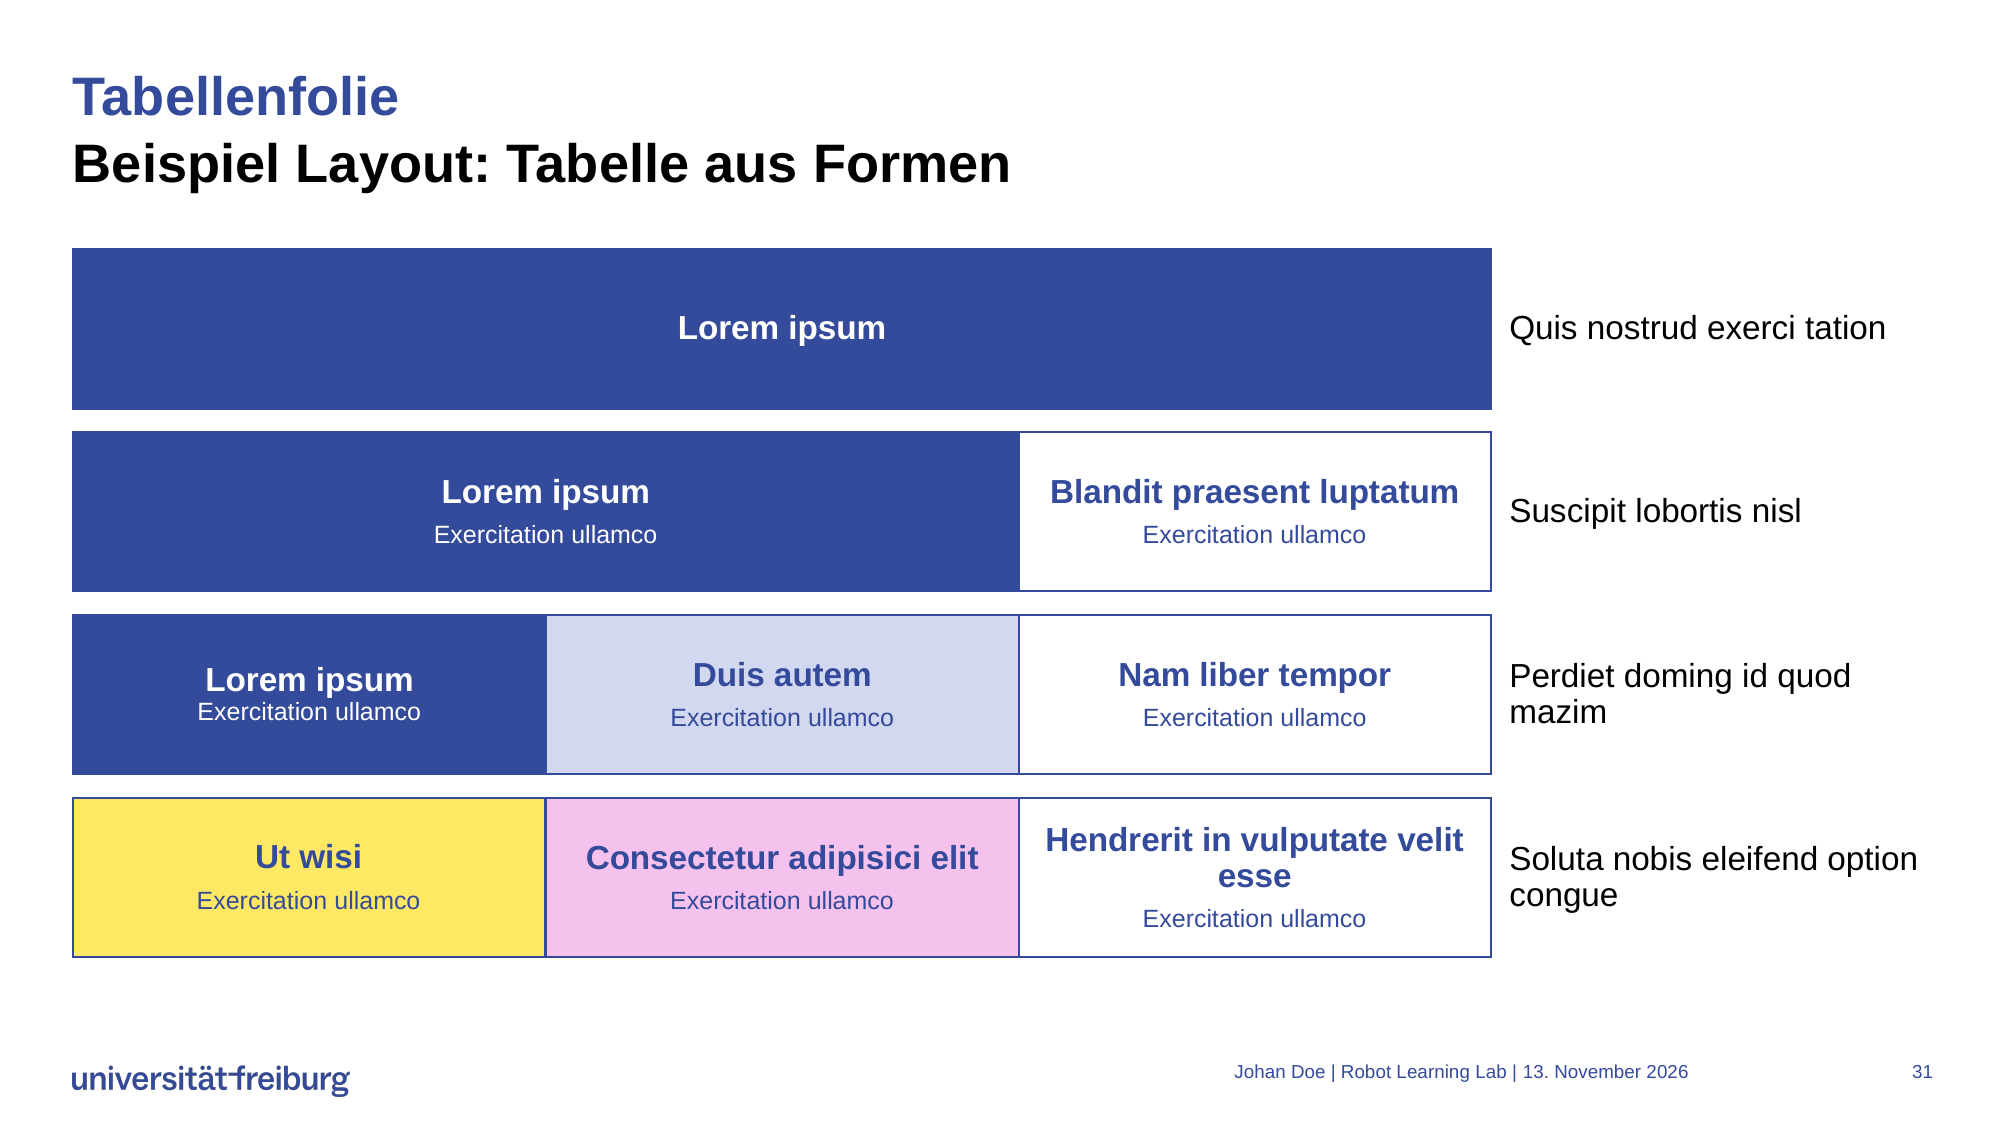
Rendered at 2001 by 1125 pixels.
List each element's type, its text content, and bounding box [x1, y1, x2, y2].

footer Johan Doe | Robot Learning Lab | [488, 1060, 1517, 1090]
slide_number 31 [1873, 1060, 1933, 1090]
title Tabellenfolie Beispiel Layout: Tabelle aus Formen [72, 59, 1933, 219]
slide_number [1517, 1060, 1754, 1090]
picture [72, 1065, 351, 1097]
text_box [72, 248, 1933, 958]
